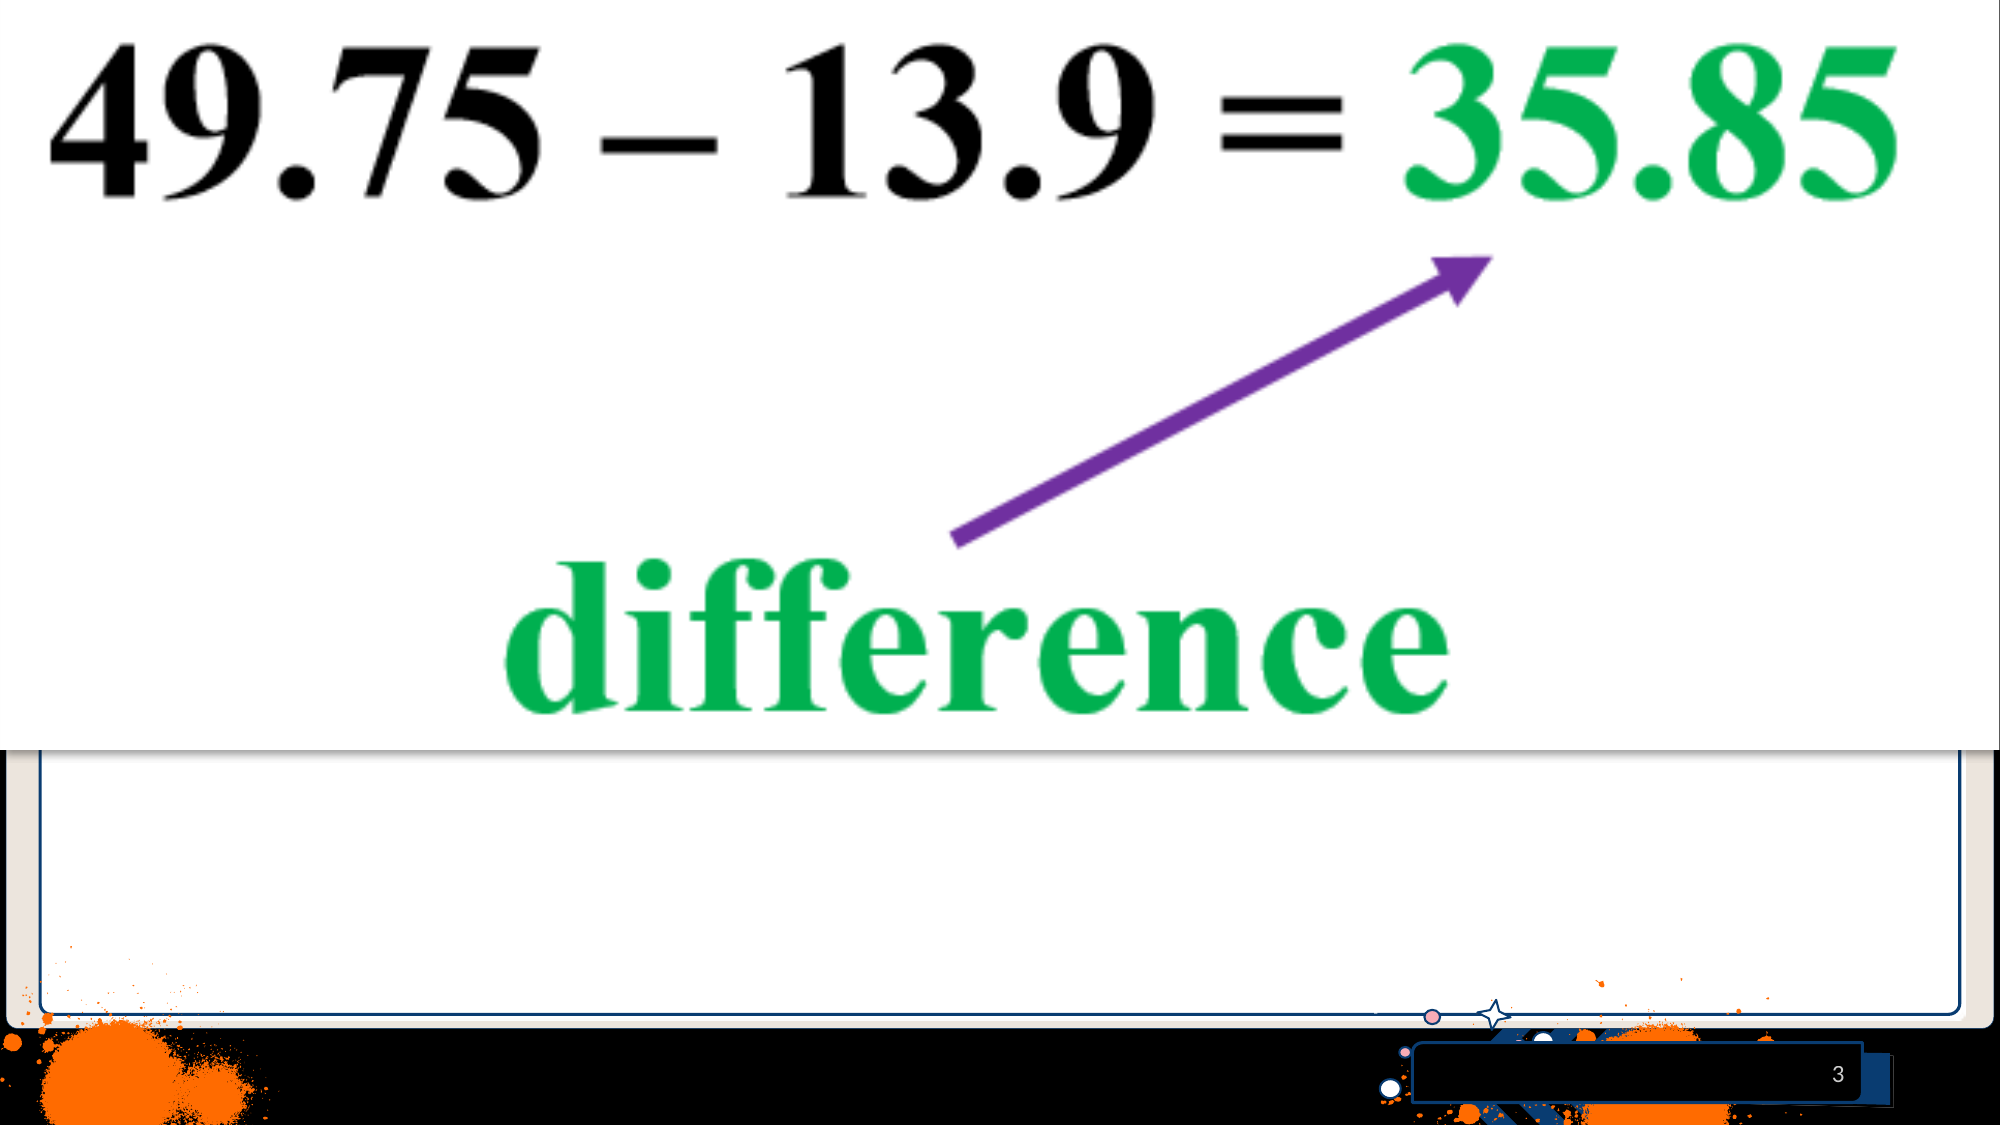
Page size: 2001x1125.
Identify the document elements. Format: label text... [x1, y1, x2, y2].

slide_number 3 [1410, 1041, 1864, 1105]
title Difference [71, 835, 1357, 1043]
picture [0, 0, 2000, 750]
list The result when two numbers are subtracted [1394, 835, 1883, 1043]
